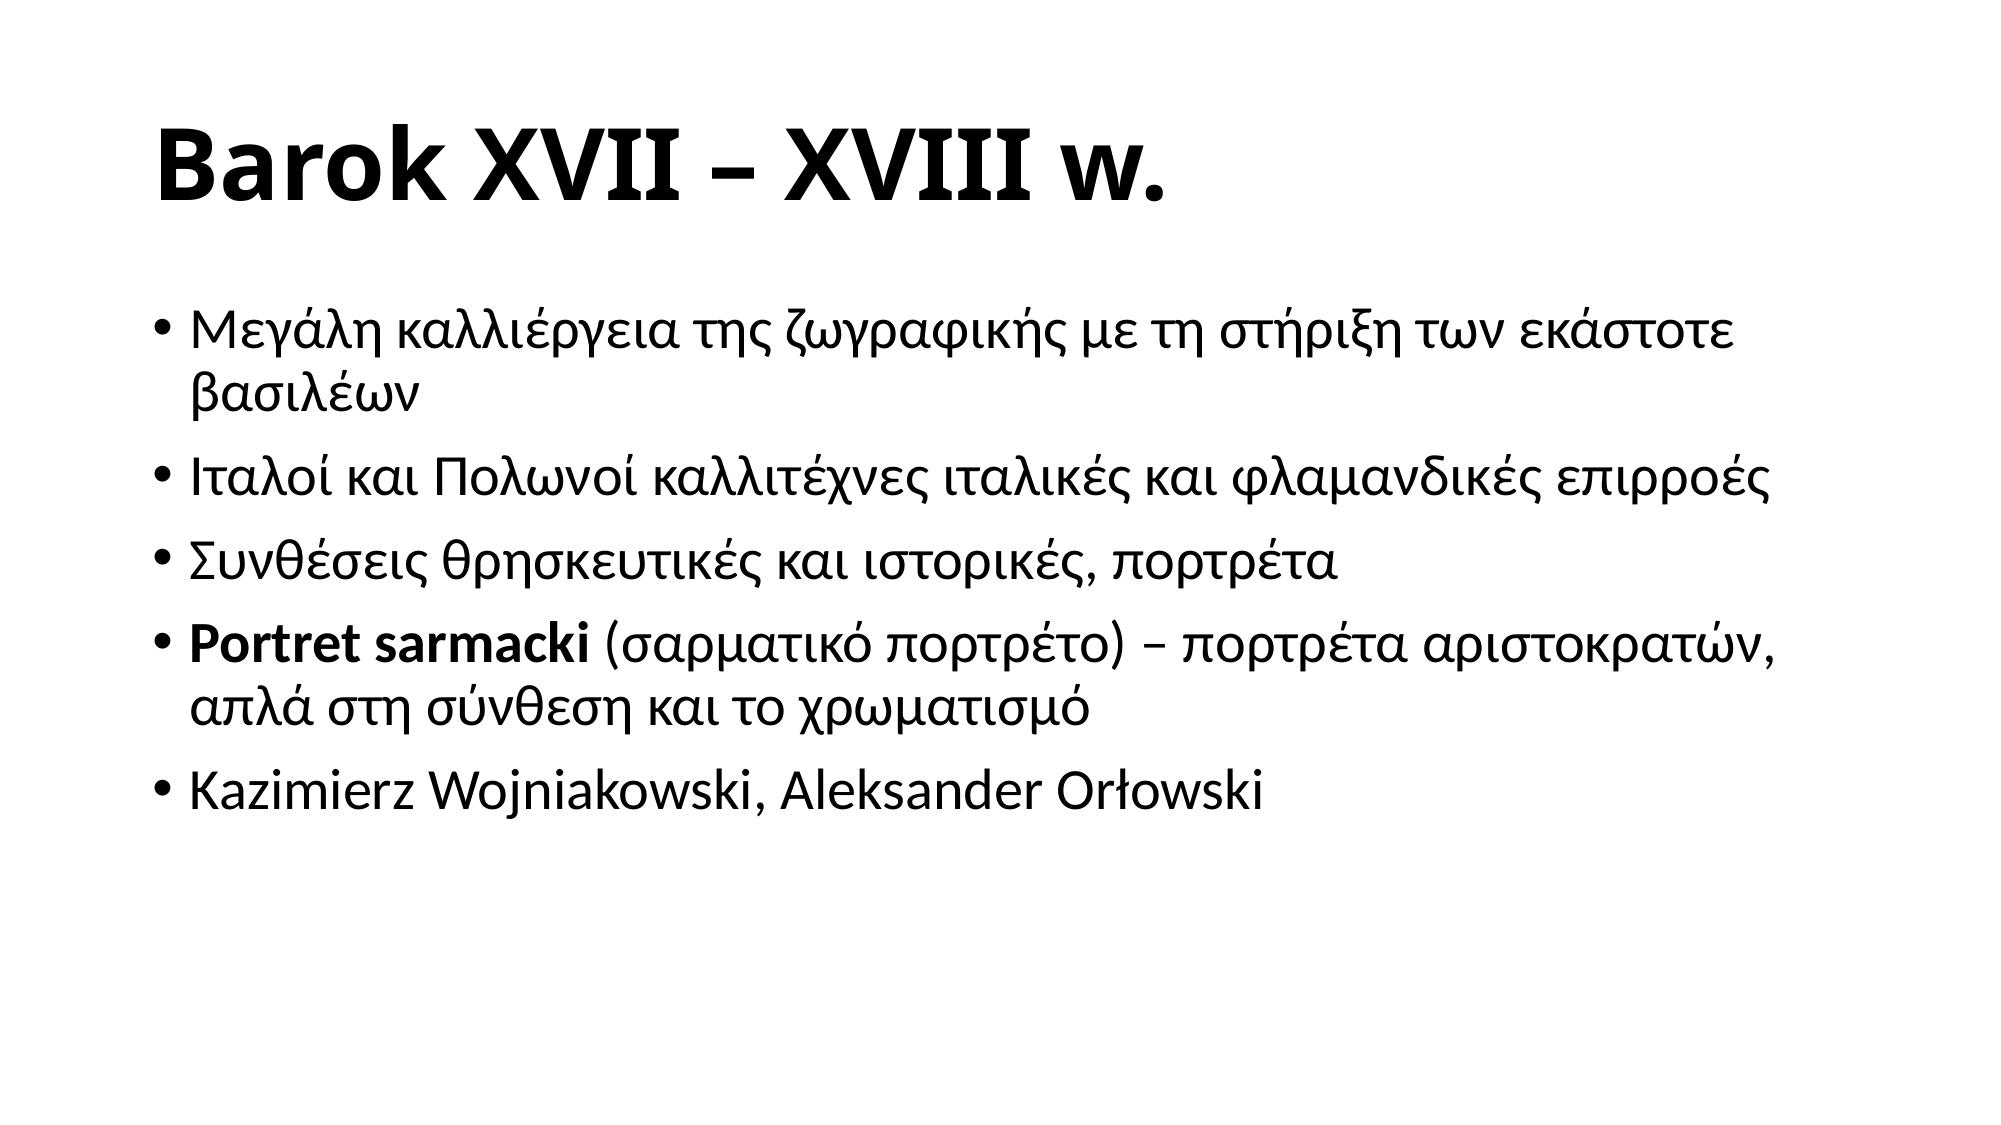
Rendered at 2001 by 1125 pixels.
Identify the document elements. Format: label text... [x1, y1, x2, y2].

list Μεγάλη καλλιέργεια της ζωγραφικής με τη στήριξη των εκάστοτε βασιλέων Ιταλοί και Πολωνοί καλλιτέχνες ιταλικές και φλαμανδικές επιρροές Συνθέσεις θρησκευτικές και ιστορικές, πορτρέτα Portret sarmacki (σαρματικό πορτρέτο) – πορτρέτα αριστοκρατών, απλά στη σύνθεση και το χρωματισμό Kazimierz Wojniakowski, Aleksander Orłowski [137, 290, 1863, 1014]
title Barok XVII – XVIII w. [137, 59, 1863, 278]
